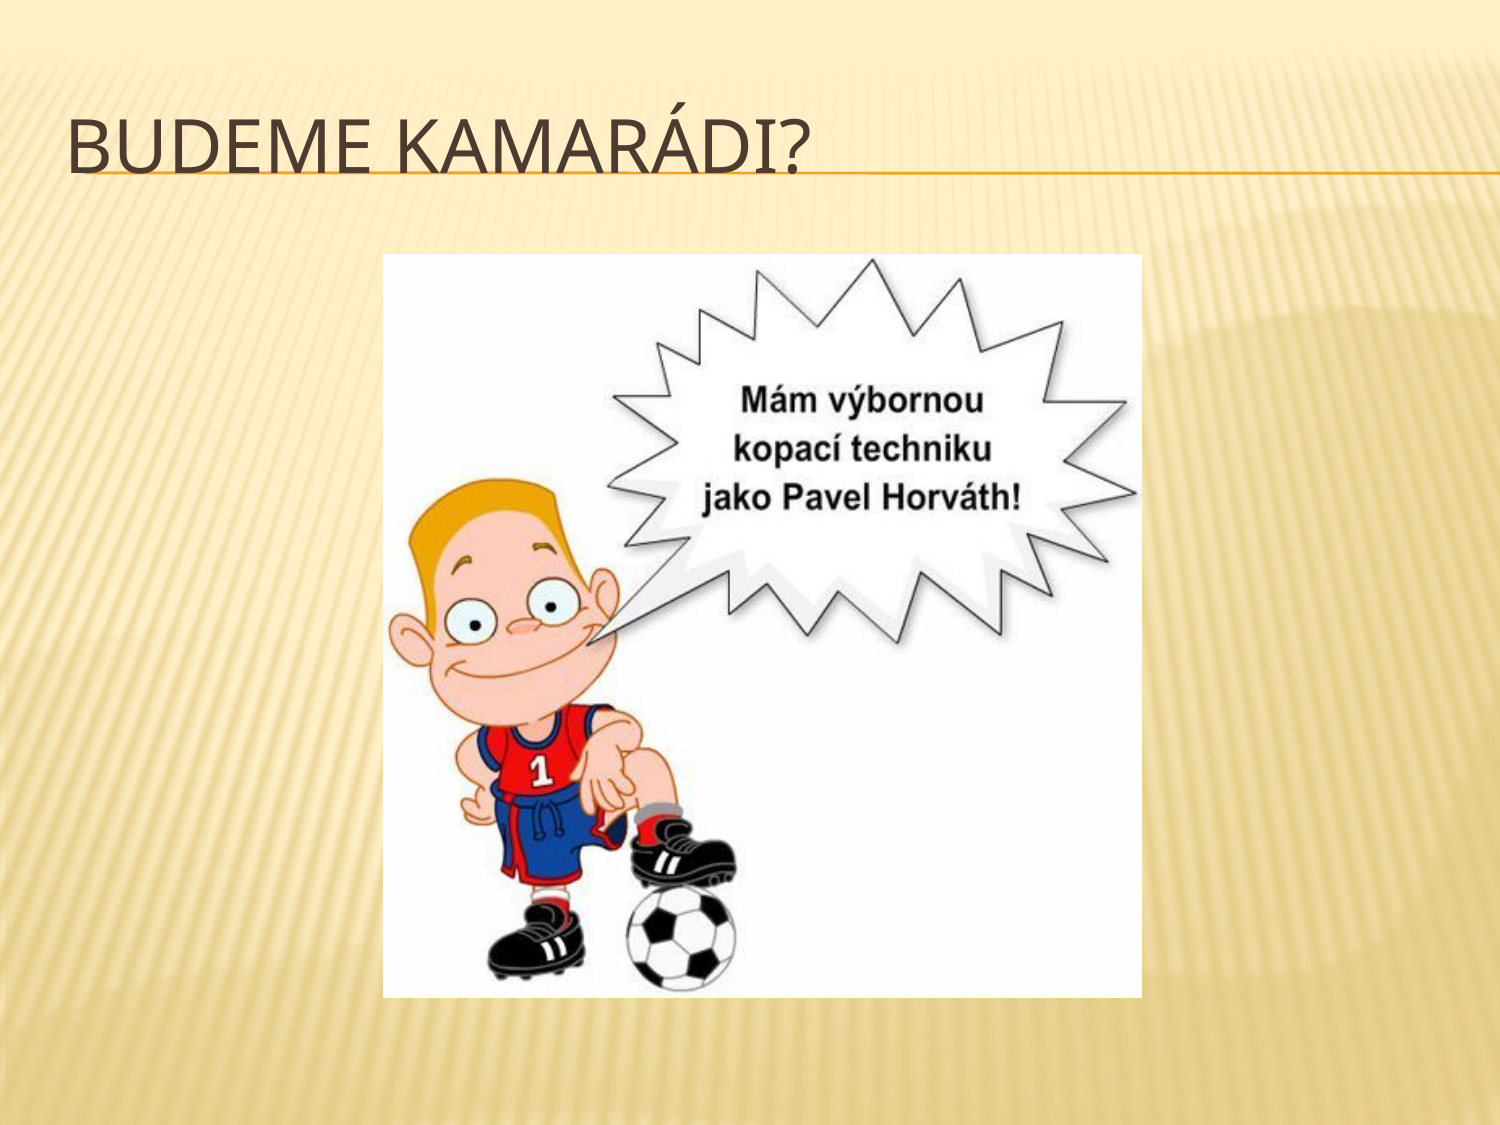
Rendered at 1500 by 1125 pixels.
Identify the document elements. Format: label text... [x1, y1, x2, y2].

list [382, 254, 1143, 998]
title Budeme kamarádi? [50, 75, 1475, 213]
